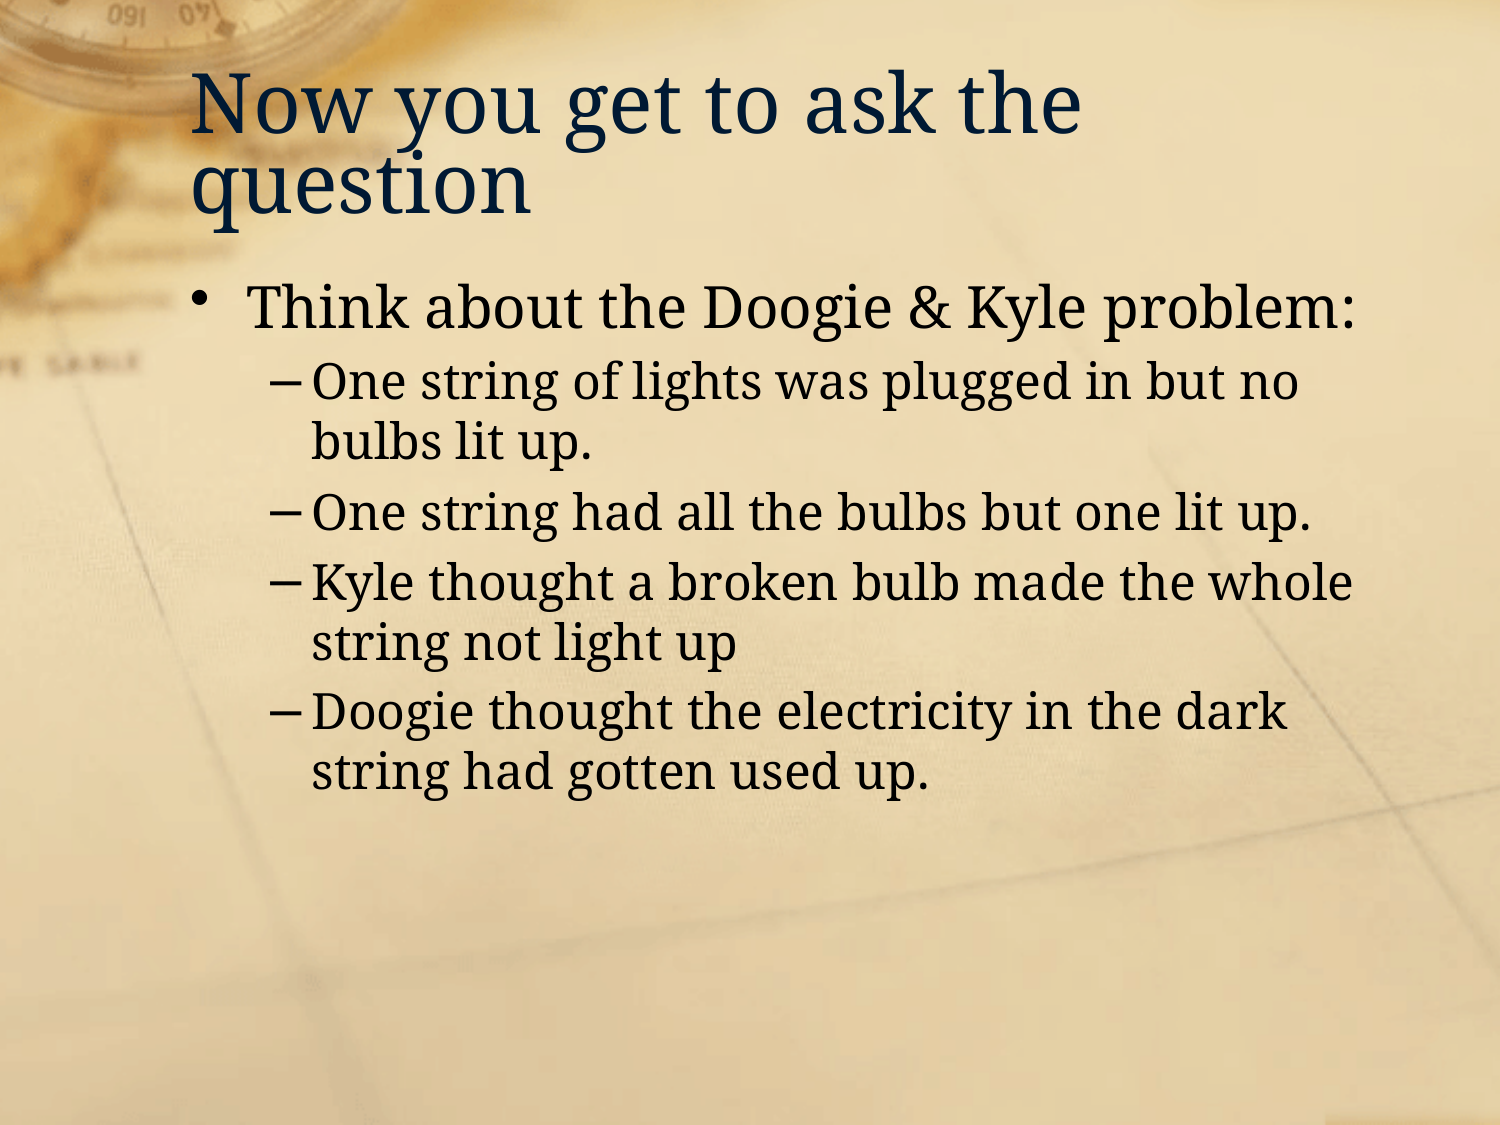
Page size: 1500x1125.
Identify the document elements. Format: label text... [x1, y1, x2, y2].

picture [0, 0, 1500, 1125]
list Think about the Doogie & Kyle problem: One string of lights was plugged in but no bulbs lit up. One string had all the bulbs but one lit up. Kyle thought a broken bulb made the whole string not light up Doogie thought the electricity in the dark string had gotten used up. [174, 262, 1376, 1006]
title Now you get to ask the question [174, 44, 1463, 238]
